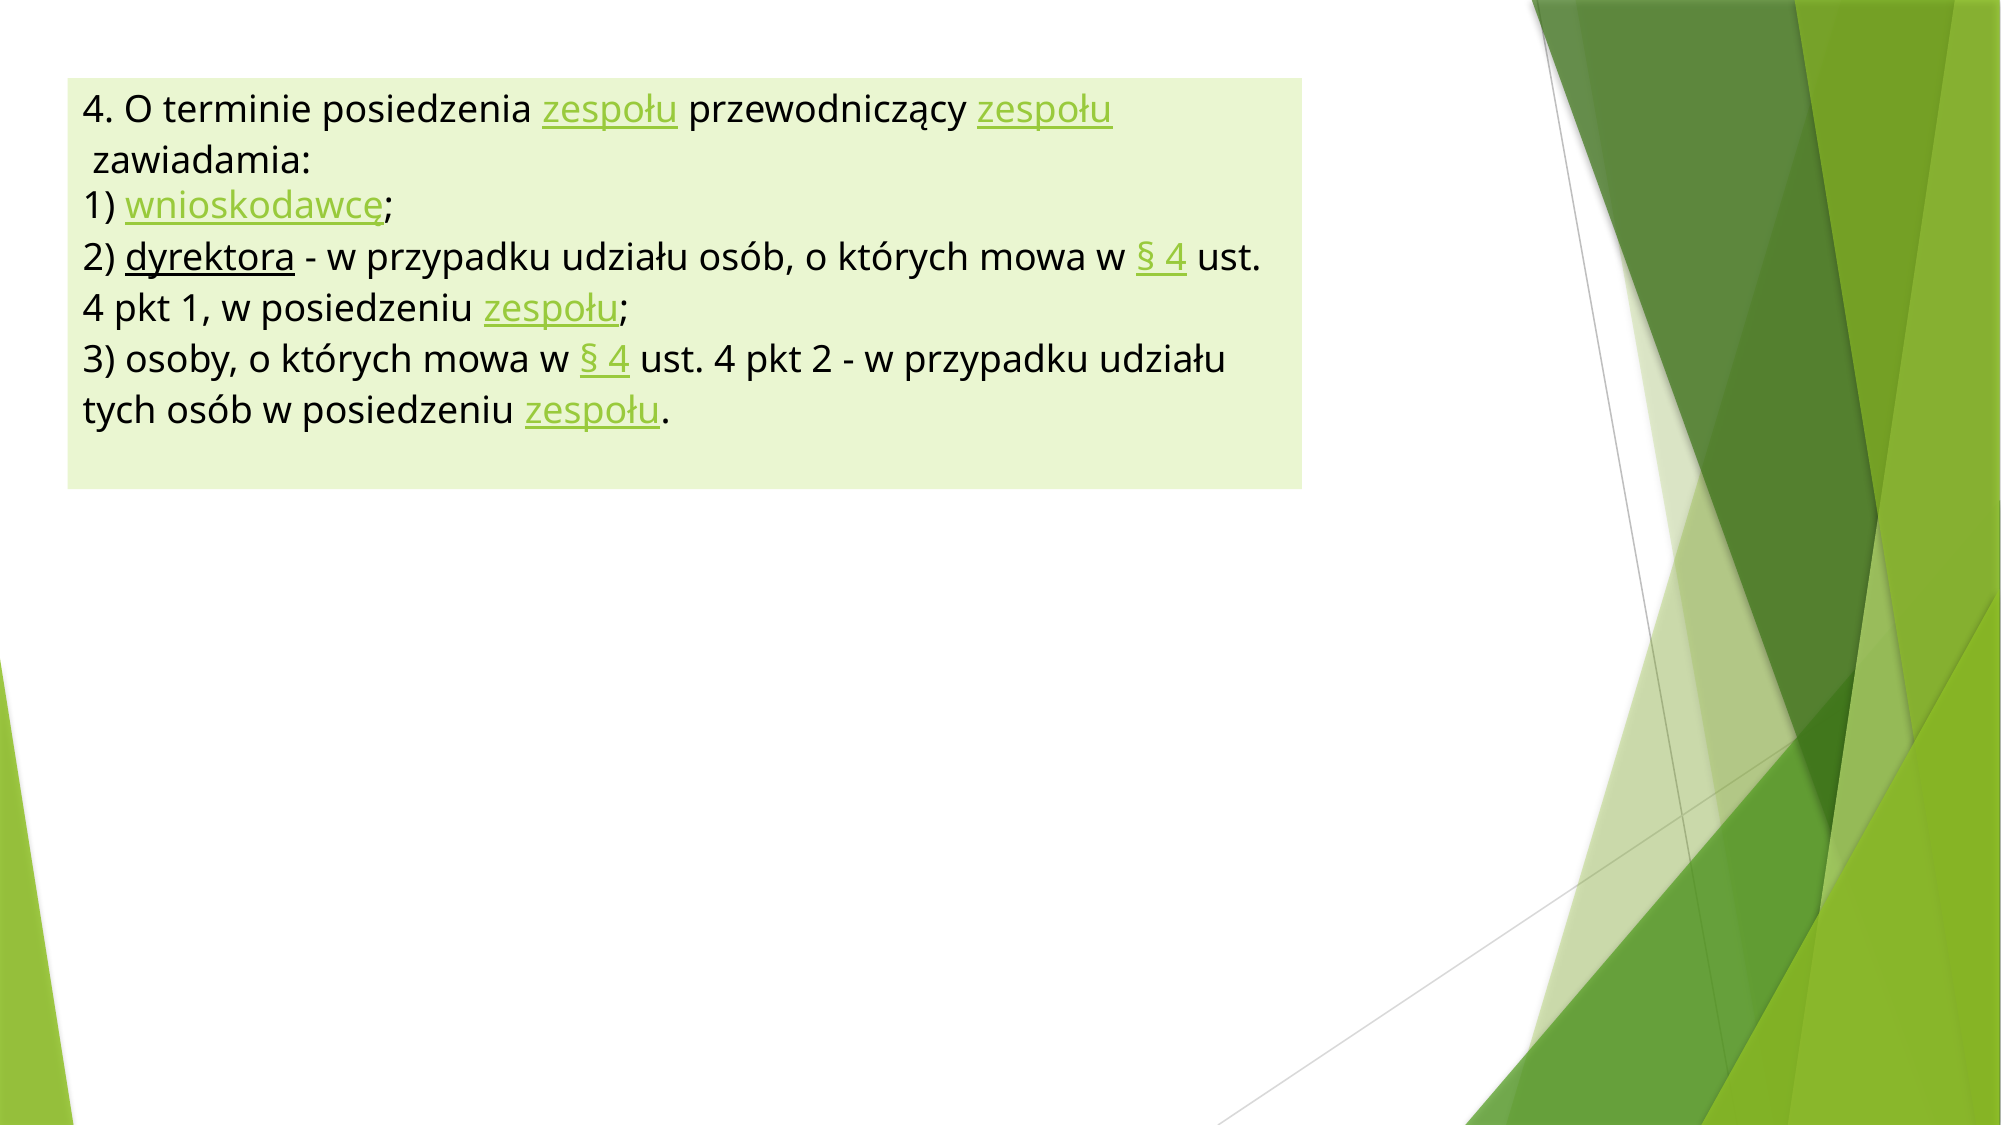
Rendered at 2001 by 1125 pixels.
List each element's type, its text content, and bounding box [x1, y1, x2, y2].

text_box 4. O terminie posiedzenia zespołu przewodniczący zespołu zawiadamia: 1) wnioskodawcę; 2) dyrektora - w przypadku udziału osób, o których mowa w § 4 ust. 4 pkt 1, w posiedzeniu zespołu; 3) osoby, o których mowa w § 4 ust. 4 pkt 2 - w przypadku udziału tych osób w posiedzeniu zespołu. [67, 78, 1302, 490]
